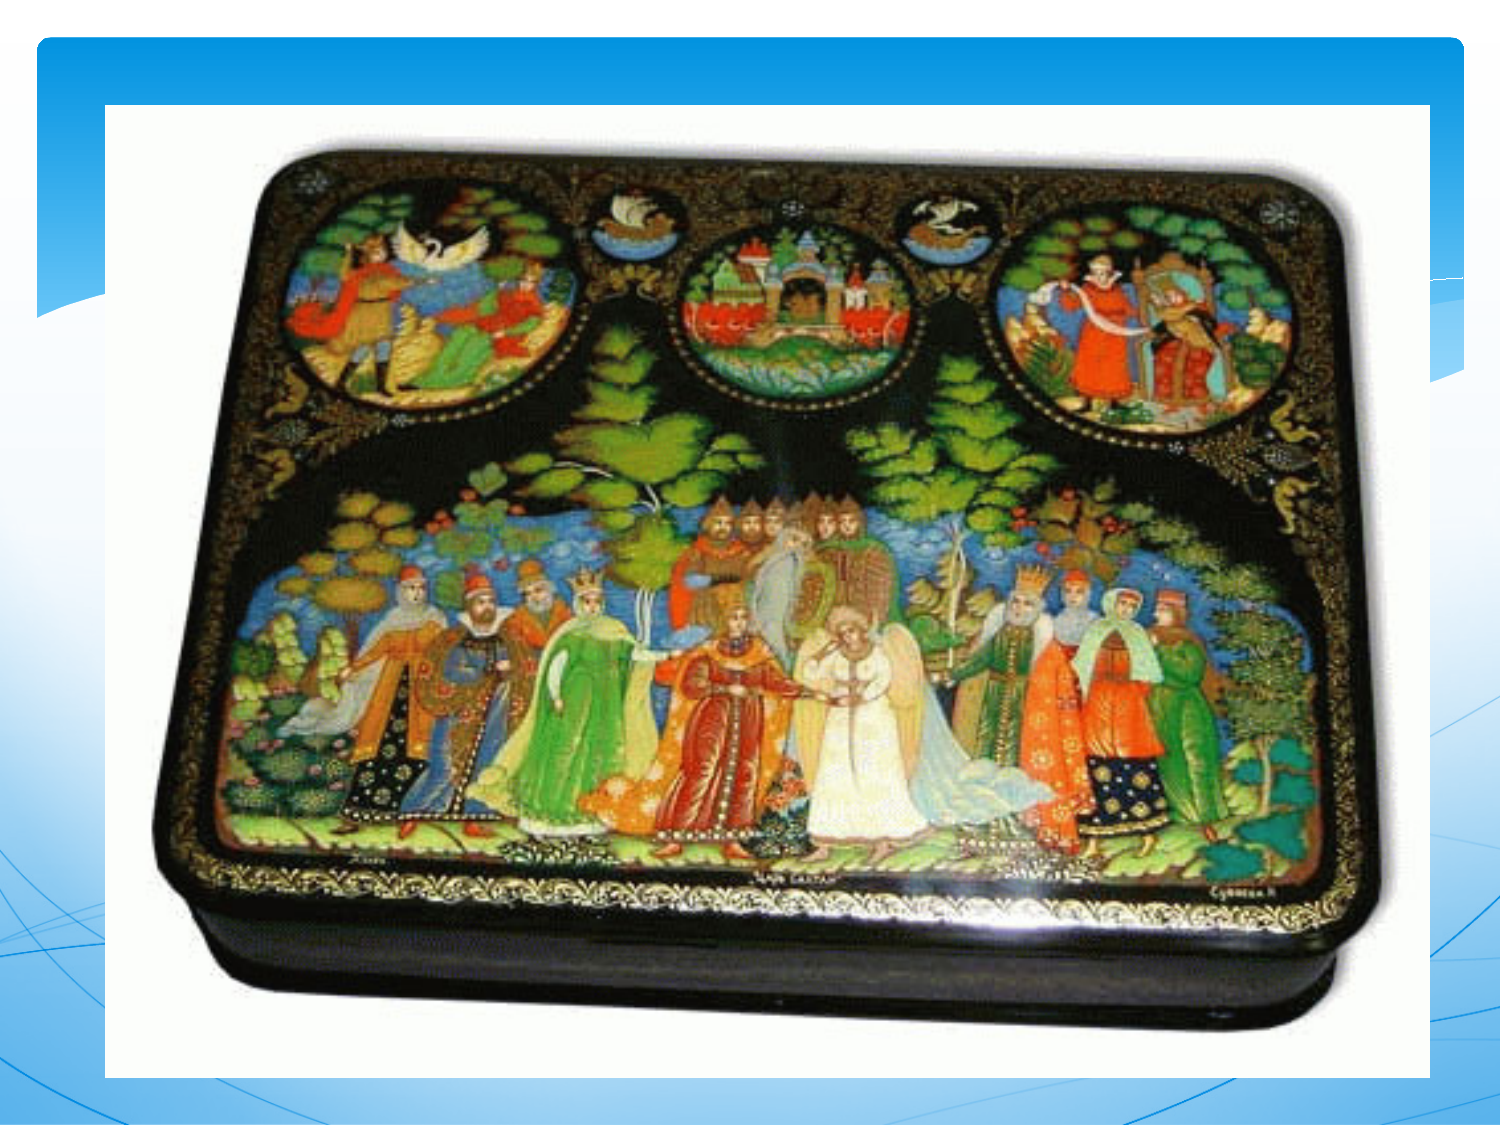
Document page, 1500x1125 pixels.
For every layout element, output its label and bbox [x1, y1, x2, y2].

picture [105, 105, 1430, 1079]
